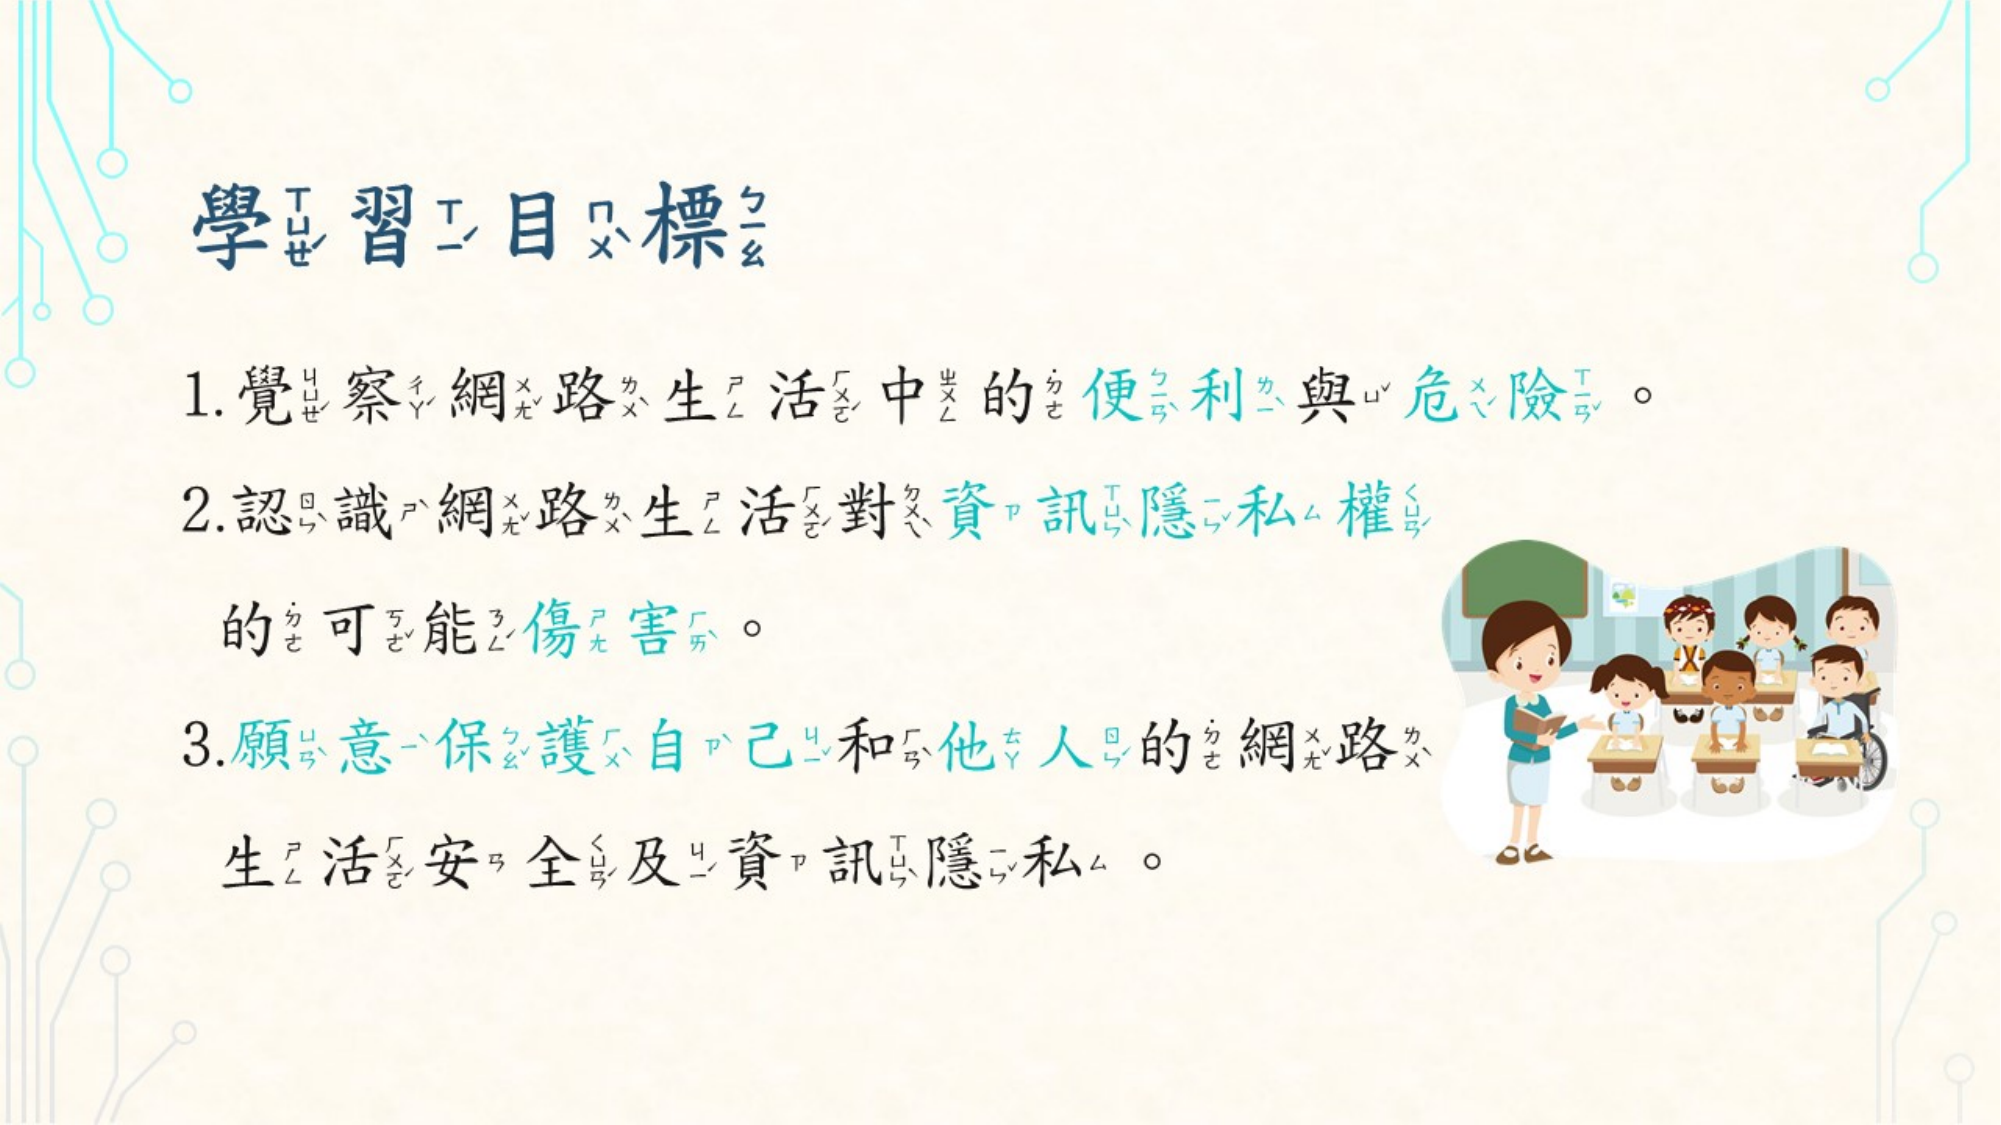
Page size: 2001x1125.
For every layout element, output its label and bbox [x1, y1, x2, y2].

list [0, 0, 2000, 1125]
